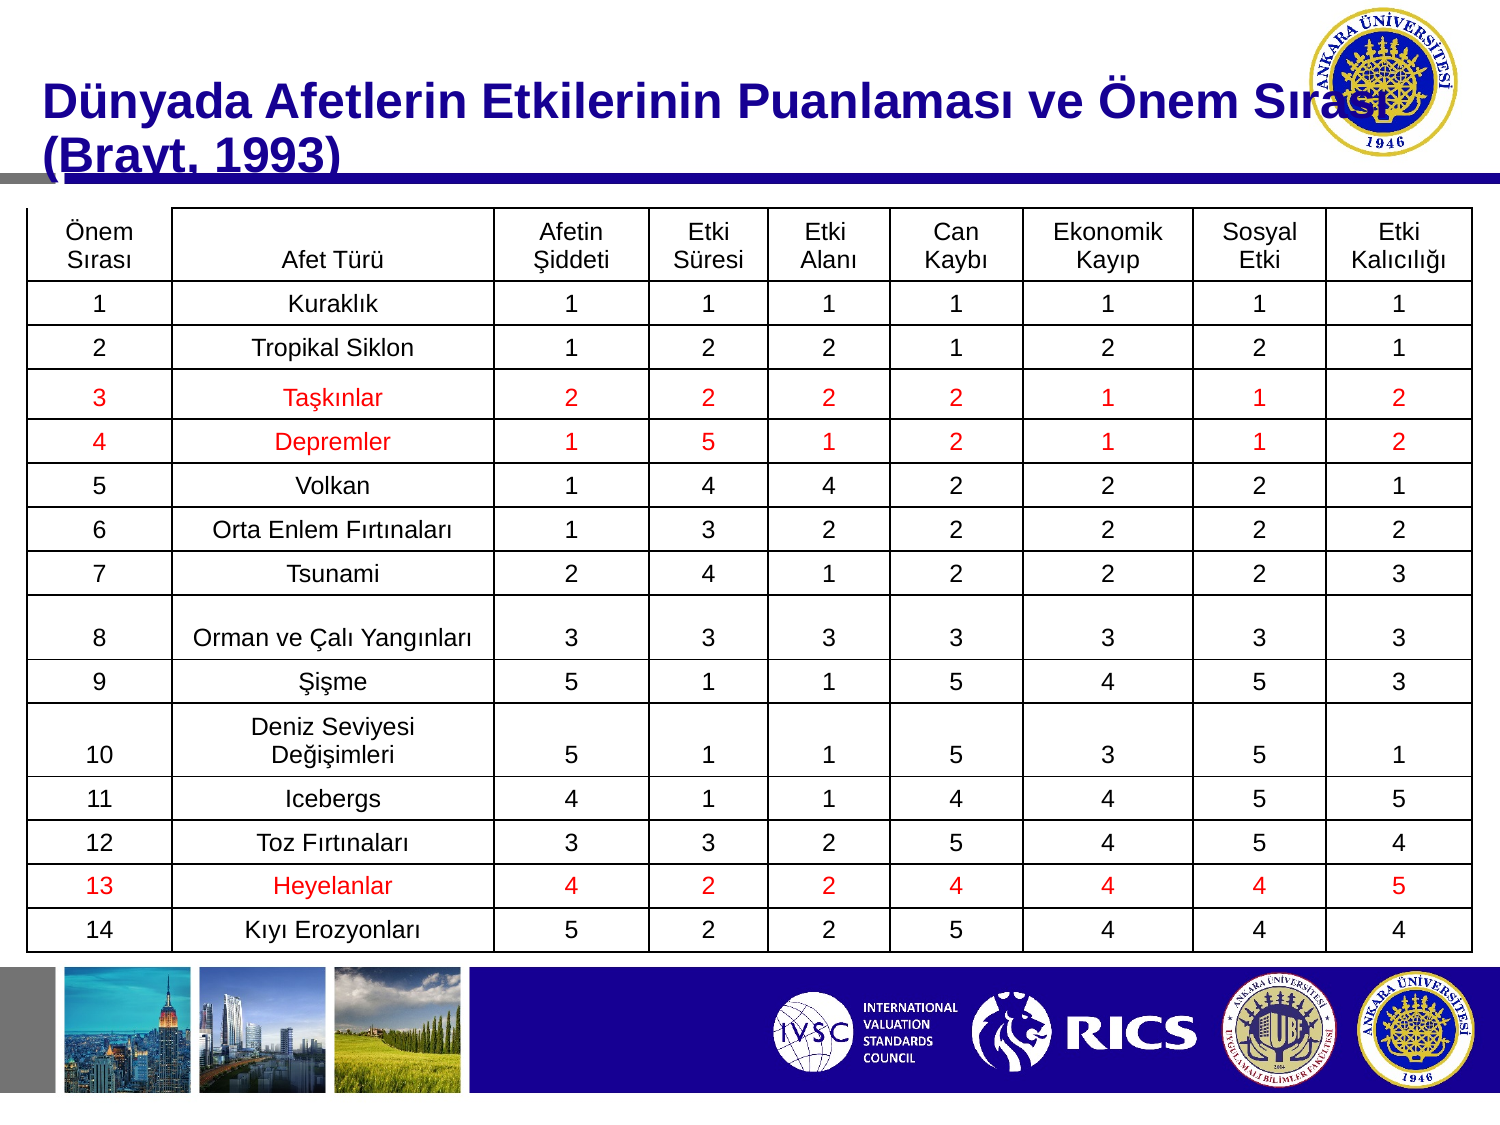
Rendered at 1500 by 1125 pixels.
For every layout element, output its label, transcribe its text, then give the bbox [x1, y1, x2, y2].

table_cell Orman ve Çalı Yangınları [173, 596, 493, 659]
table_cell Icebergs [173, 777, 493, 819]
table_cell 7 [28, 552, 171, 594]
table_cell Depremler [173, 420, 493, 462]
table_cell 1 [769, 777, 889, 819]
table_cell 2 [1327, 370, 1471, 418]
table_header Sosyal Etki [1194, 209, 1325, 280]
table_cell 10 [28, 704, 171, 776]
table_cell 5 [891, 821, 1022, 863]
table_cell 1 [769, 420, 889, 462]
table_cell 9 [28, 660, 171, 702]
table_cell 2 [1024, 464, 1192, 506]
table_header Ekonomik Kayıp [1024, 209, 1192, 280]
table_cell Deniz Seviyesi Değişimleri [173, 704, 493, 776]
table_cell 1 [1024, 420, 1192, 462]
table_cell Taşkınlar [173, 370, 493, 418]
table_cell 2 [1194, 552, 1325, 594]
table_cell Toz Fırtınaları [173, 821, 493, 863]
table_cell 5 [1194, 660, 1325, 702]
table_cell 3 [495, 596, 648, 659]
table_cell 4 [891, 865, 1022, 907]
table_cell 3 [495, 821, 648, 863]
table_cell 1 [891, 282, 1022, 324]
table_cell 4 [495, 777, 648, 819]
table_cell 1 [1327, 282, 1471, 324]
table_cell 4 [28, 420, 171, 462]
table_cell 5 [891, 660, 1022, 702]
table_cell 3 [650, 508, 767, 550]
table_header Afetin Şiddeti [495, 209, 648, 280]
table_cell 2 [650, 909, 767, 951]
table_cell 2 [891, 370, 1022, 418]
table_cell 4 [1024, 909, 1192, 951]
table_cell 1 [495, 282, 648, 324]
table_cell 2 [1024, 552, 1192, 594]
table_cell 1 [1194, 370, 1325, 418]
table_cell 5 [1194, 777, 1325, 819]
table_cell 4 [1194, 909, 1325, 951]
picture [0, 0, 1500, 1125]
table_cell 5 [495, 909, 648, 951]
table_header Can Kaybı [891, 209, 1022, 280]
table_cell 1 [495, 326, 648, 368]
table_cell 1 [1327, 464, 1471, 506]
table_cell 2 [769, 370, 889, 418]
table_cell Heyelanlar [173, 865, 493, 907]
table_cell 2 [1024, 508, 1192, 550]
table_cell Tsunami [173, 552, 493, 594]
table_header Önem Sırası [28, 208, 171, 280]
table_cell 2 [1194, 464, 1325, 506]
table_cell 5 [495, 660, 648, 702]
table_cell 1 [650, 660, 767, 702]
table_cell 1 [495, 420, 648, 462]
table_cell 3 [1327, 552, 1471, 594]
table_cell 1 [28, 282, 171, 324]
table_cell 4 [1024, 660, 1192, 702]
table_cell 4 [495, 865, 648, 907]
table_cell 4 [1327, 821, 1471, 863]
table_cell 1 [769, 704, 889, 776]
table_cell 2 [1024, 326, 1192, 368]
table_cell 5 [650, 420, 767, 462]
table_cell 1 [650, 282, 767, 324]
table_cell 2 [495, 552, 648, 594]
table_cell Orta Enlem Fırtınaları [173, 508, 493, 550]
table_cell 2 [891, 508, 1022, 550]
table_cell 3 [650, 821, 767, 863]
table_cell 4 [650, 464, 767, 506]
table_cell 3 [650, 596, 767, 659]
table_cell 1 [769, 660, 889, 702]
table_cell 5 [28, 464, 171, 506]
table_cell 5 [1327, 777, 1471, 819]
table_cell 4 [891, 777, 1022, 819]
table_cell 1 [1194, 282, 1325, 324]
table_cell 4 [1327, 909, 1471, 951]
table_cell 2 [1327, 508, 1471, 550]
table_cell 14 [28, 909, 171, 951]
table_cell 3 [891, 596, 1022, 659]
table_header Etki Süresi [650, 209, 767, 280]
table_cell 1 [650, 777, 767, 819]
table_cell Kuraklık [173, 282, 493, 324]
table_header Afet Türü [173, 209, 493, 280]
table_cell 3 [28, 370, 171, 418]
table_header Etki Alanı [769, 209, 889, 280]
table_cell 2 [1194, 508, 1325, 550]
table_cell 4 [769, 464, 889, 506]
table_cell 2 [891, 552, 1022, 594]
table_cell 2 [769, 909, 889, 951]
table_cell 1 [1024, 282, 1192, 324]
table_cell 3 [1024, 596, 1192, 659]
table_cell 5 [1194, 821, 1325, 863]
table_cell 4 [1024, 865, 1192, 907]
table_header Etki Kalıcılığı [1327, 209, 1471, 280]
table_cell 1 [1327, 326, 1471, 368]
table_cell Volkan [173, 464, 493, 506]
table_cell Kıyı Erozyonları [173, 909, 493, 951]
table_cell 11 [28, 777, 171, 819]
table_cell 1 [495, 508, 648, 550]
table_cell 8 [28, 596, 171, 659]
table_cell 2 [1327, 420, 1471, 462]
table_cell 5 [1327, 865, 1471, 907]
table_cell 1 [650, 704, 767, 776]
table_cell 4 [1024, 777, 1192, 819]
table_cell 3 [1194, 596, 1325, 659]
table_cell 2 [769, 865, 889, 907]
table_cell 4 [1194, 865, 1325, 907]
table_cell 2 [650, 865, 767, 907]
table_cell 4 [650, 552, 767, 594]
table_cell 1 [495, 464, 648, 506]
table_cell 13 [28, 865, 171, 907]
table_cell 5 [891, 909, 1022, 951]
table_cell 1 [769, 552, 889, 594]
table_cell 2 [650, 326, 767, 368]
table_cell 1 [769, 282, 889, 324]
table_cell 3 [1327, 660, 1471, 702]
table_cell 12 [28, 821, 171, 863]
table_cell 6 [28, 508, 171, 550]
table_cell 4 [1024, 821, 1192, 863]
table_cell 5 [1194, 704, 1325, 776]
text_box Dünyada Afetlerin Etkilerinin Puanlaması ve Önem Sırası (Brayt, 1993) [27, 67, 1425, 116]
table_cell 3 [1024, 704, 1192, 776]
table_cell 3 [1327, 596, 1471, 659]
table_cell 2 [1194, 326, 1325, 368]
table_cell Şişme [173, 660, 493, 702]
table_cell 2 [769, 821, 889, 863]
table_cell 1 [1024, 370, 1192, 418]
table_cell 2 [495, 370, 648, 418]
table_cell 1 [1194, 420, 1325, 462]
table_cell 2 [28, 326, 171, 368]
table_cell Tropikal Siklon [173, 326, 493, 368]
table_cell 2 [769, 326, 889, 368]
table_cell 3 [769, 596, 889, 659]
table_cell 2 [891, 464, 1022, 506]
table_cell 5 [891, 704, 1022, 776]
table_cell 2 [769, 508, 889, 550]
table_cell 5 [495, 704, 648, 776]
table_cell 2 [650, 370, 767, 418]
table_cell 2 [891, 420, 1022, 462]
table_cell 1 [1327, 704, 1471, 776]
table_cell 1 [891, 326, 1022, 368]
